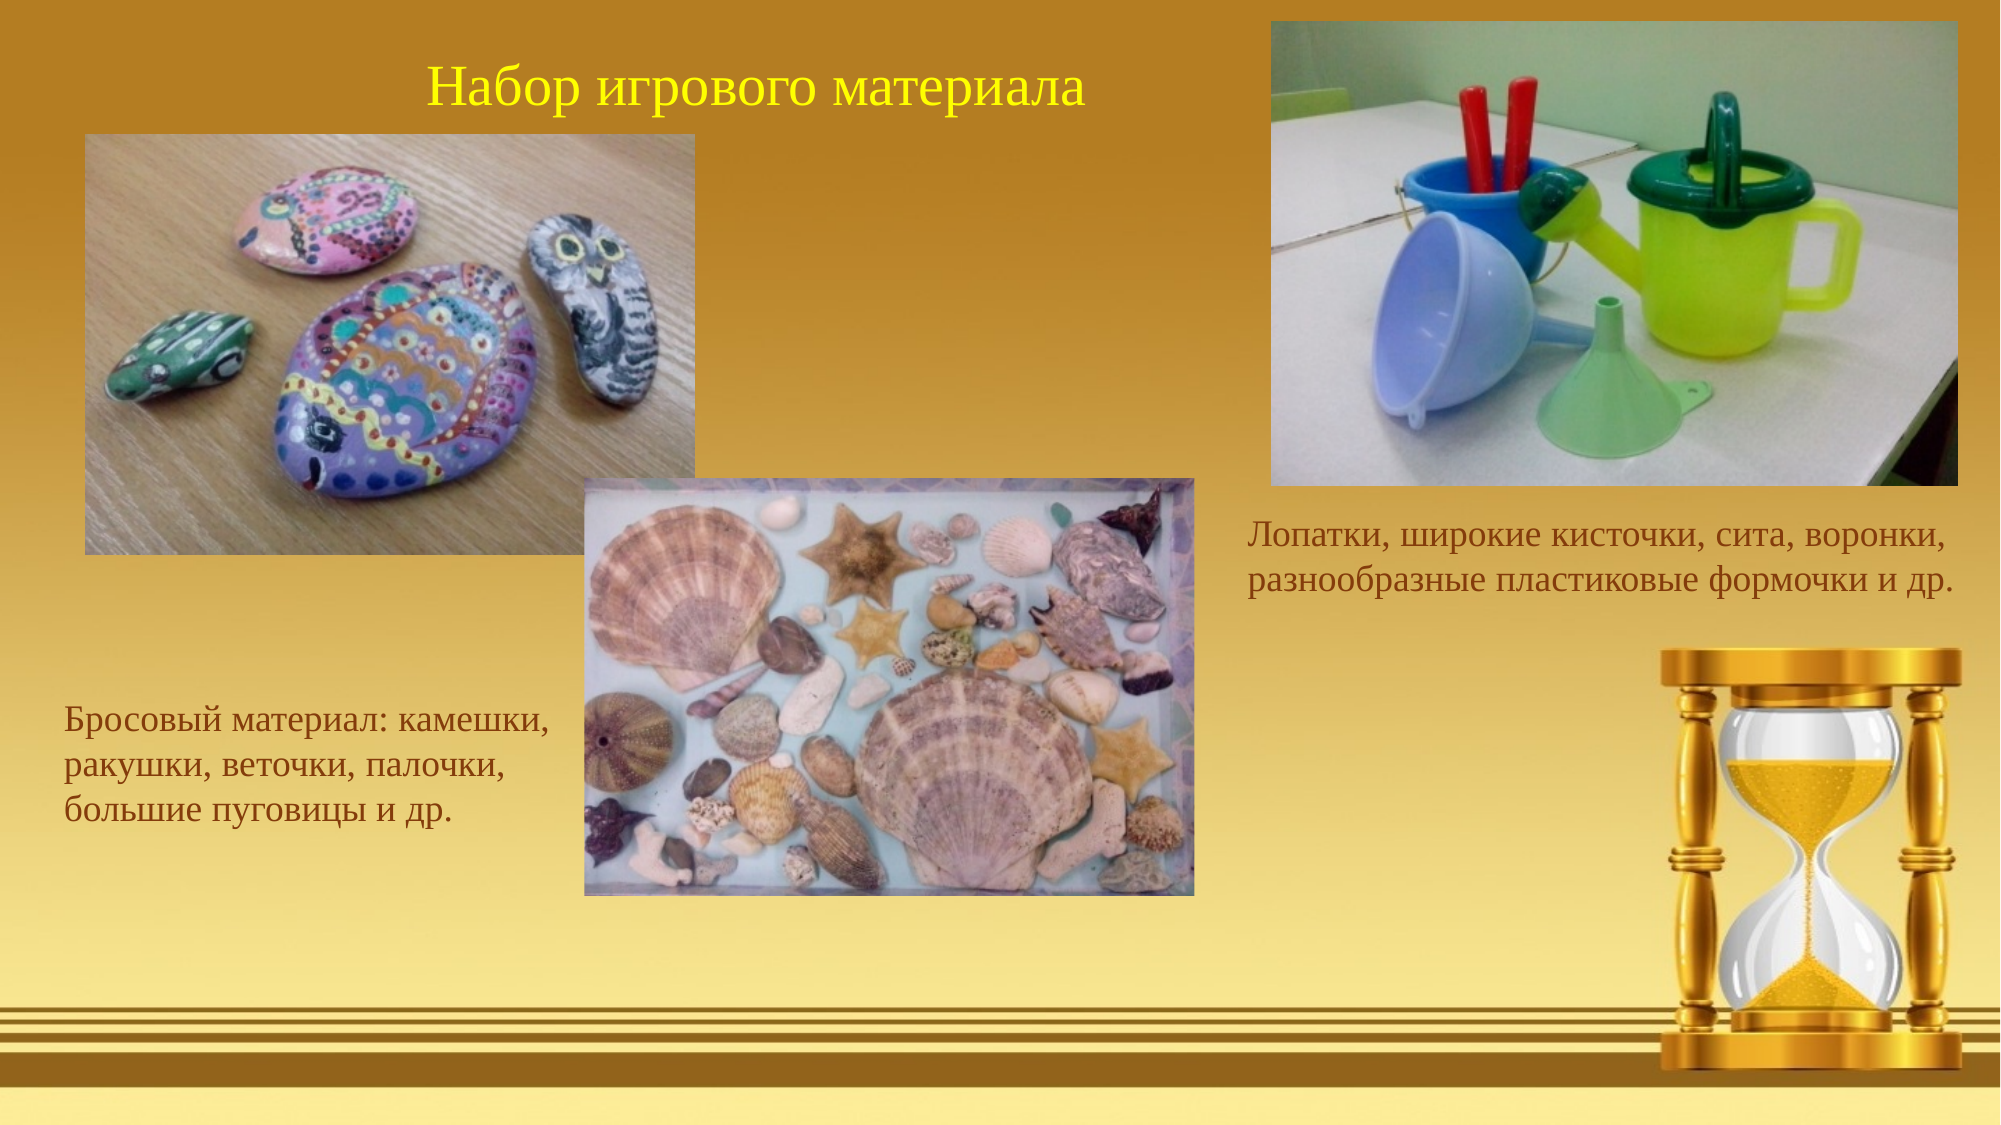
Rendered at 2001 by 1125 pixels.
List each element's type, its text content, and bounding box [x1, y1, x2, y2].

text_box Набор игрового материала [411, 39, 1118, 125]
text_box Бросовый материал: камешки, ракушки, веточки, палочки, большие пуговицы и др. [48, 686, 584, 837]
text_box Лопатки, широкие кисточки, сита, воронки, разнообразные пластиковые формочки и др. [1233, 501, 1996, 607]
picture [0, 0, 2001, 1125]
